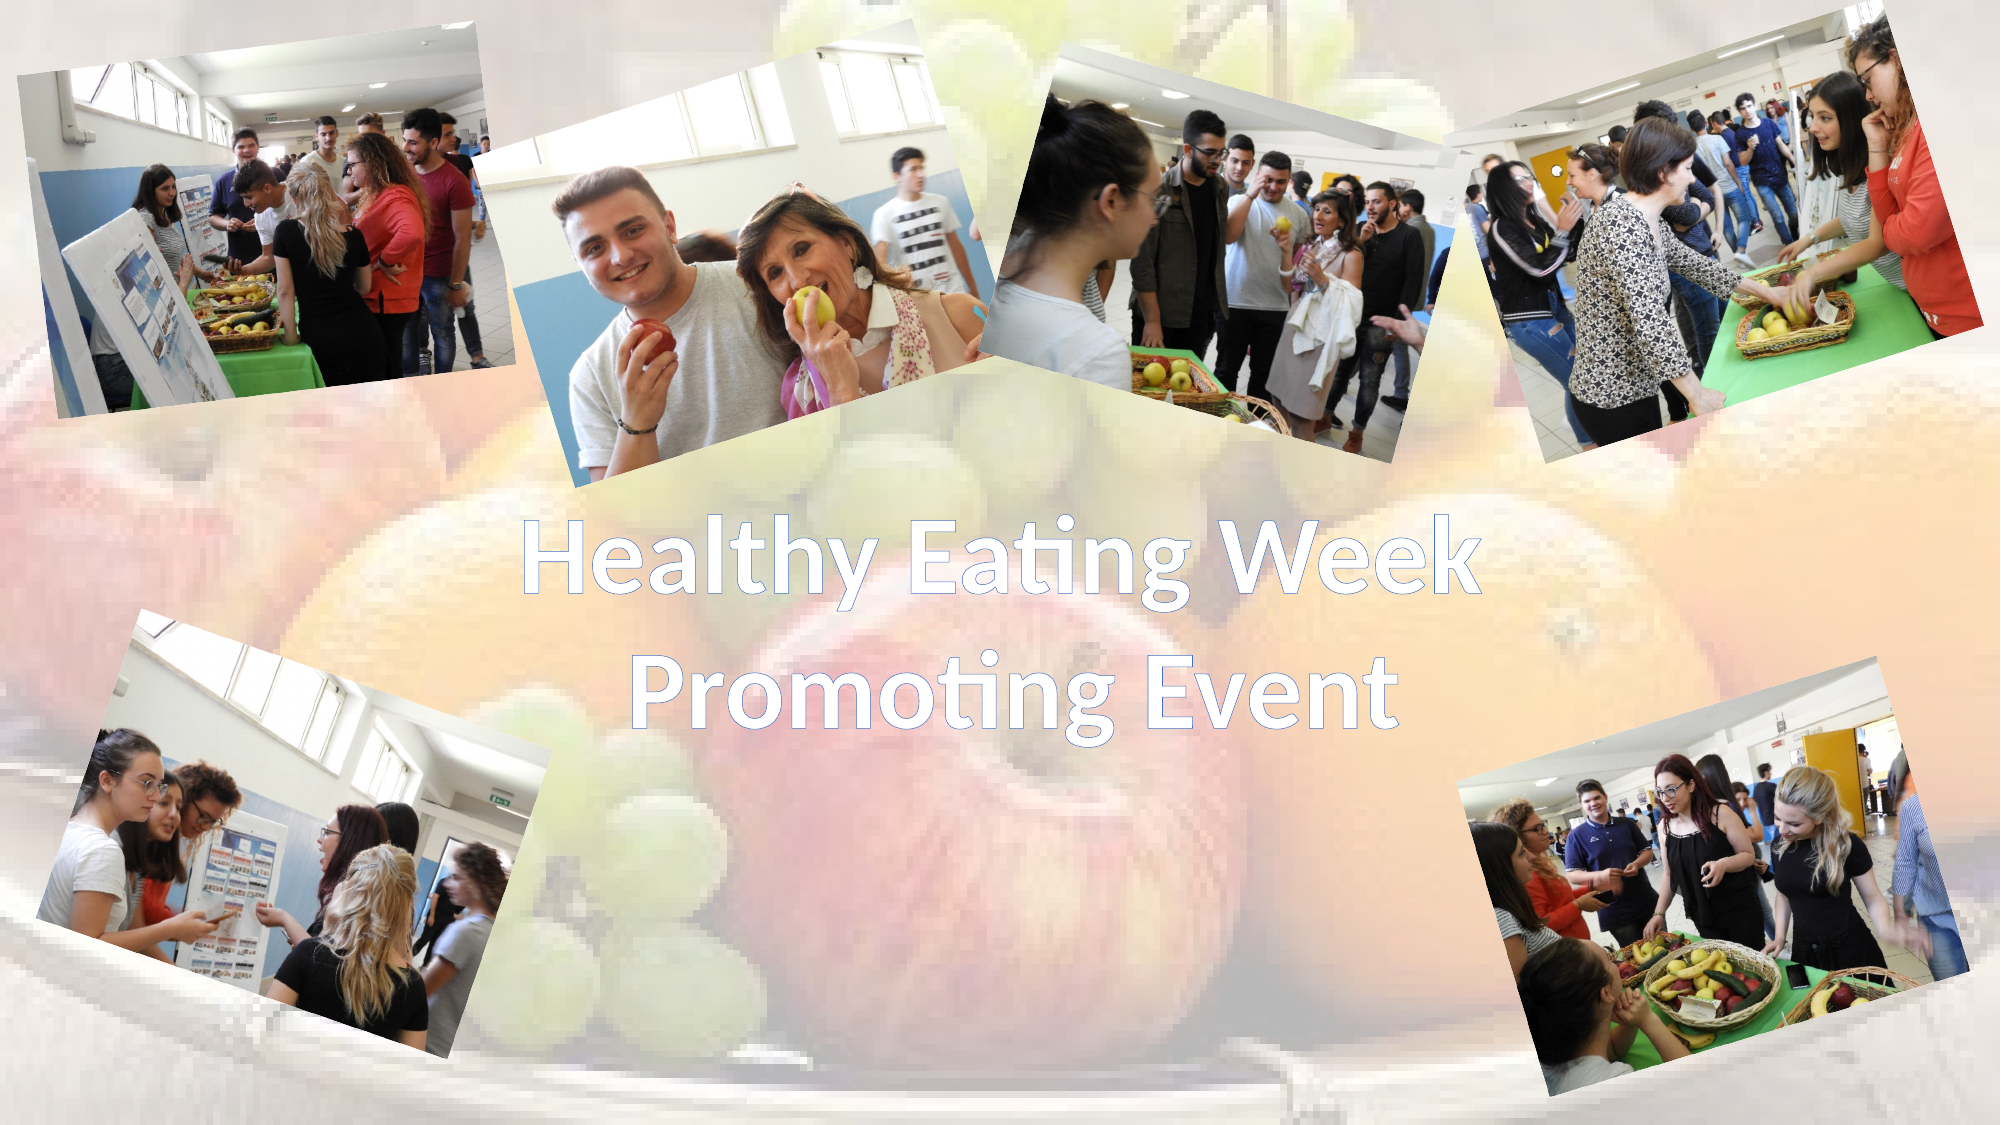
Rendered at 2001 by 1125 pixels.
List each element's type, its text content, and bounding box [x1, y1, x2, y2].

picture [36, 609, 549, 1059]
picture [17, 0, 1984, 473]
picture [1456, 656, 1970, 1096]
text_box Healthy Eating Week Promoting Event [482, 473, 1520, 759]
